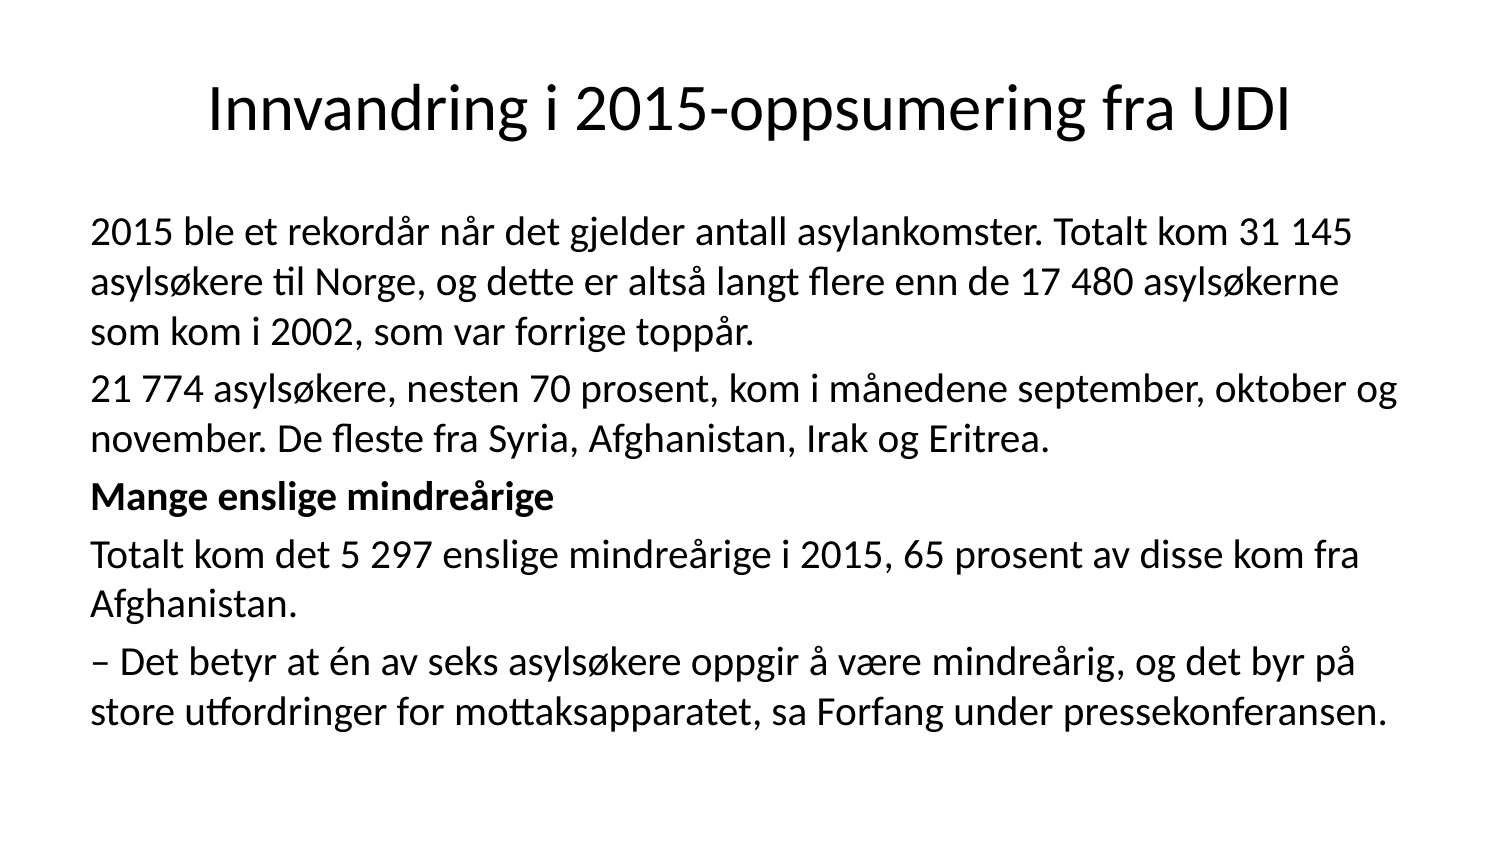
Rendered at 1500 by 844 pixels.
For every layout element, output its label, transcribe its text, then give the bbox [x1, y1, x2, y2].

title Innvandring i 2015-oppsumering fra UDI [75, 33, 1425, 175]
list 2015 ble et rekordår når det gjelder antall asylankomster. Totalt kom 31 145 asylsøkere til Norge, og dette er altså langt flere enn de 17 480 asylsøkerne som kom i 2002, som var forrige toppår. 21 774 asylsøkere, nesten 70 prosent, kom i månedene september, oktober og november. De fleste fra Syria, Afghanistan, Irak og Eritrea. Mange enslige mindreårige Totalt kom det 5 297 enslige mindreårige i 2015, 65 prosent av disse kom fra Afghanistan. – Det betyr at én av seks asylsøkere oppgir å være mindreårig, og det byr på store utfordringer for mottaksapparatet, sa Forfang under pressekonferansen. [75, 196, 1425, 754]
